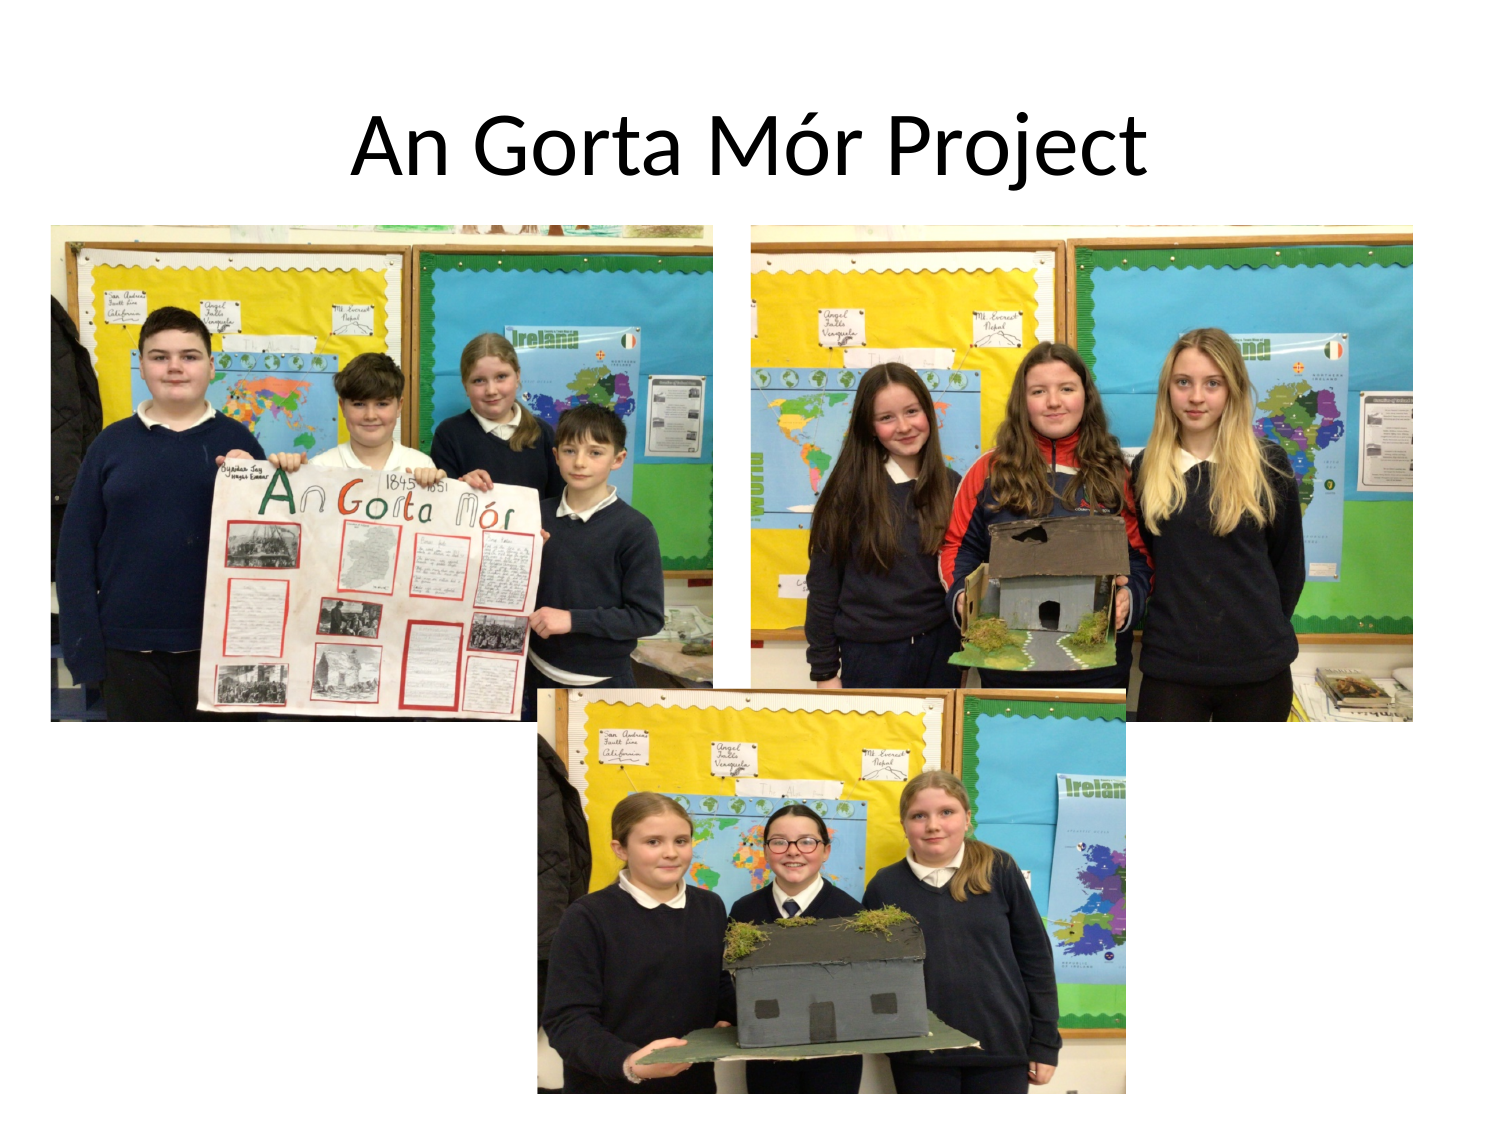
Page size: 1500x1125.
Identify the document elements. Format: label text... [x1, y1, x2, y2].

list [49, 224, 713, 723]
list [749, 224, 1413, 723]
title An Gorta Mór Project [75, 45, 1425, 233]
picture [537, 688, 1126, 1095]
